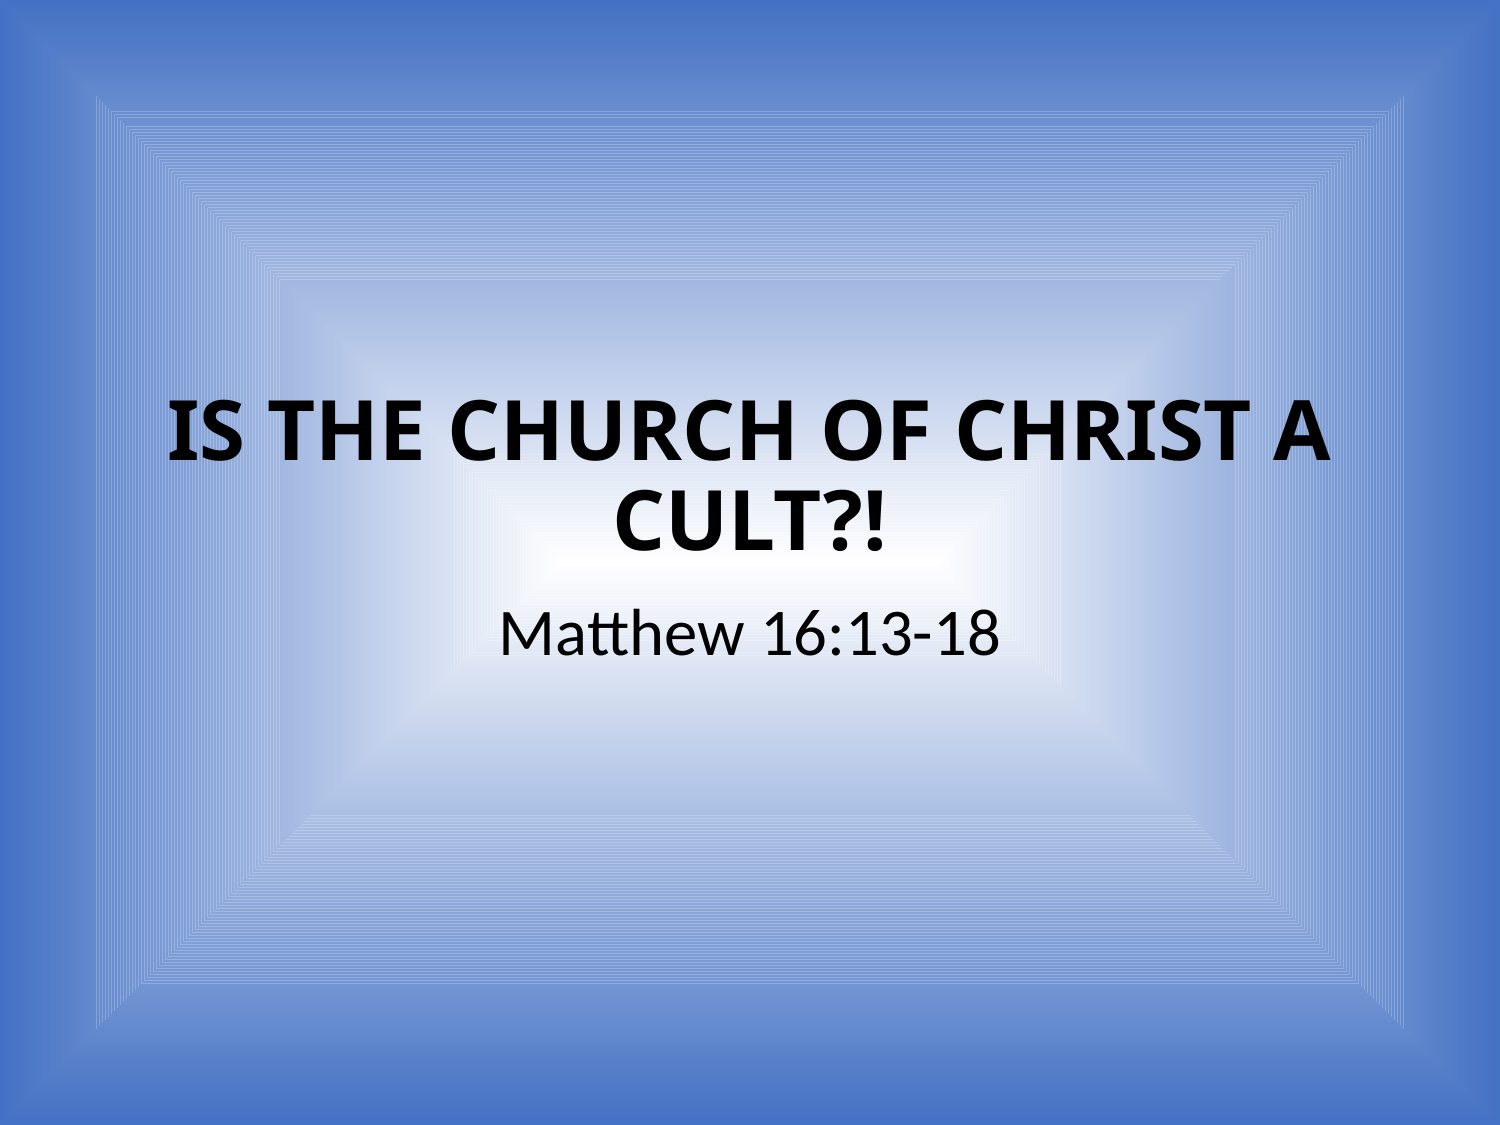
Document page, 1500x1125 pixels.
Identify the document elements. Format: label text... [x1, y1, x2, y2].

subtitle Matthew 16:13-18 [187, 590, 1313, 1125]
title IS THE CHURCH OF CHRIST A CULT?! [112, 372, 1388, 576]
